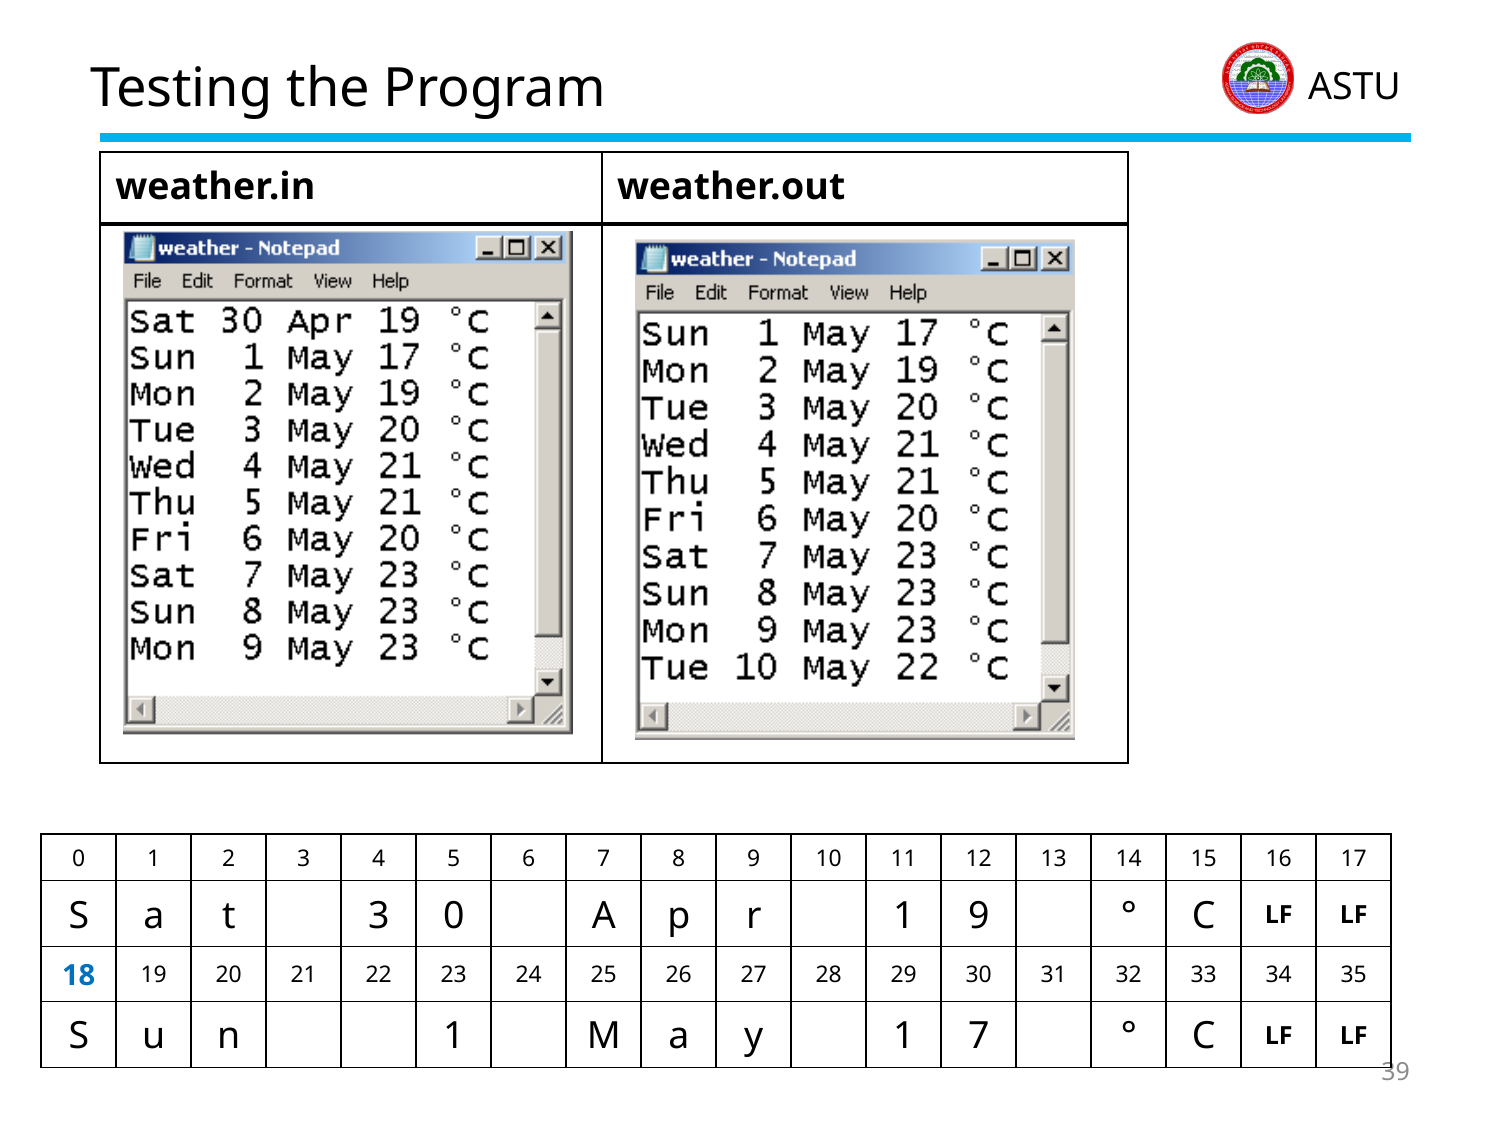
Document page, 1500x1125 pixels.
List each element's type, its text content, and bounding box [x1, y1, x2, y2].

table_cell 3 [342, 881, 415, 946]
table_cell 32 [1092, 947, 1165, 1001]
table_cell u [117, 1002, 190, 1067]
table_header 2 [192, 835, 265, 880]
table_header 7 [567, 835, 640, 880]
table_cell 18 [42, 947, 115, 1001]
table_header 8 [642, 835, 715, 880]
table_header 11 [867, 835, 940, 880]
table_cell C [1167, 1002, 1240, 1067]
table_cell [792, 1002, 865, 1067]
table_cell [1017, 881, 1090, 946]
table_header 17 [1317, 835, 1390, 880]
table_cell 31 [1017, 947, 1090, 1001]
table_cell 1 [867, 1002, 940, 1067]
table_header 13 [1017, 835, 1090, 880]
table_cell 26 [642, 947, 715, 1001]
table_cell 24 [492, 947, 565, 1001]
table_cell 23 [417, 947, 490, 1001]
table_header 0 [42, 835, 115, 880]
table_cell 29 [867, 947, 940, 1001]
table_cell ° [1092, 1002, 1165, 1067]
table_header 1 [117, 835, 190, 880]
table_header weather.out [603, 153, 1127, 222]
table_header 16 [1242, 835, 1315, 880]
table_cell r [717, 881, 790, 946]
table_cell 28 [792, 947, 865, 1001]
table_cell [603, 226, 1127, 762]
table_cell [492, 1002, 565, 1067]
table_cell 25 [567, 947, 640, 1001]
table_cell A [567, 881, 640, 946]
table_cell 21 [267, 947, 340, 1001]
table_cell 1 [417, 1002, 490, 1067]
table_header 3 [267, 835, 340, 880]
table_cell 30 [942, 947, 1015, 1001]
table_header 14 [1092, 835, 1165, 880]
table_cell LF [1317, 881, 1390, 946]
table_cell S [42, 1002, 115, 1067]
table_header 10 [792, 835, 865, 880]
table_cell 22 [342, 947, 415, 1001]
table_cell p [642, 881, 715, 946]
table_cell 7 [942, 1002, 1015, 1067]
table_cell M [567, 1002, 640, 1067]
table_cell 33 [1167, 947, 1240, 1001]
table_cell y [717, 1002, 790, 1067]
table_cell [267, 1002, 340, 1067]
table_cell S [42, 881, 115, 946]
table_cell 0 [417, 881, 490, 946]
table_header 5 [417, 835, 490, 880]
table_cell [101, 226, 601, 762]
table_cell a [117, 881, 190, 946]
table_cell LF [1242, 881, 1315, 946]
table_cell [267, 881, 340, 946]
table_header weather.in [101, 153, 601, 222]
table_cell 9 [942, 881, 1015, 946]
table_cell ° [1092, 881, 1165, 946]
table_header 9 [717, 835, 790, 880]
table_cell [1017, 1002, 1090, 1067]
table_cell [492, 881, 565, 946]
table_cell LF [1317, 1002, 1390, 1067]
table_cell a [642, 1002, 715, 1067]
slide_number 39 [1074, 1042, 1425, 1103]
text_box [123, 231, 1076, 740]
table_header 6 [492, 835, 565, 880]
table_cell t [192, 881, 265, 946]
table_cell [342, 1002, 415, 1067]
table_header 15 [1167, 835, 1240, 880]
table_cell n [192, 1002, 265, 1067]
table_header 4 [342, 835, 415, 880]
table_cell C [1167, 881, 1240, 946]
table_cell [792, 881, 865, 946]
table_header 12 [942, 835, 1015, 880]
table_cell 1 [867, 881, 940, 946]
table_cell 19 [117, 947, 190, 1001]
table_cell 34 [1242, 947, 1315, 1001]
table_cell 27 [717, 947, 790, 1001]
table_cell 20 [192, 947, 265, 1001]
table_cell 35 [1317, 947, 1390, 1001]
table_cell LF [1242, 1002, 1315, 1067]
title Testing the Program [75, 45, 1425, 126]
